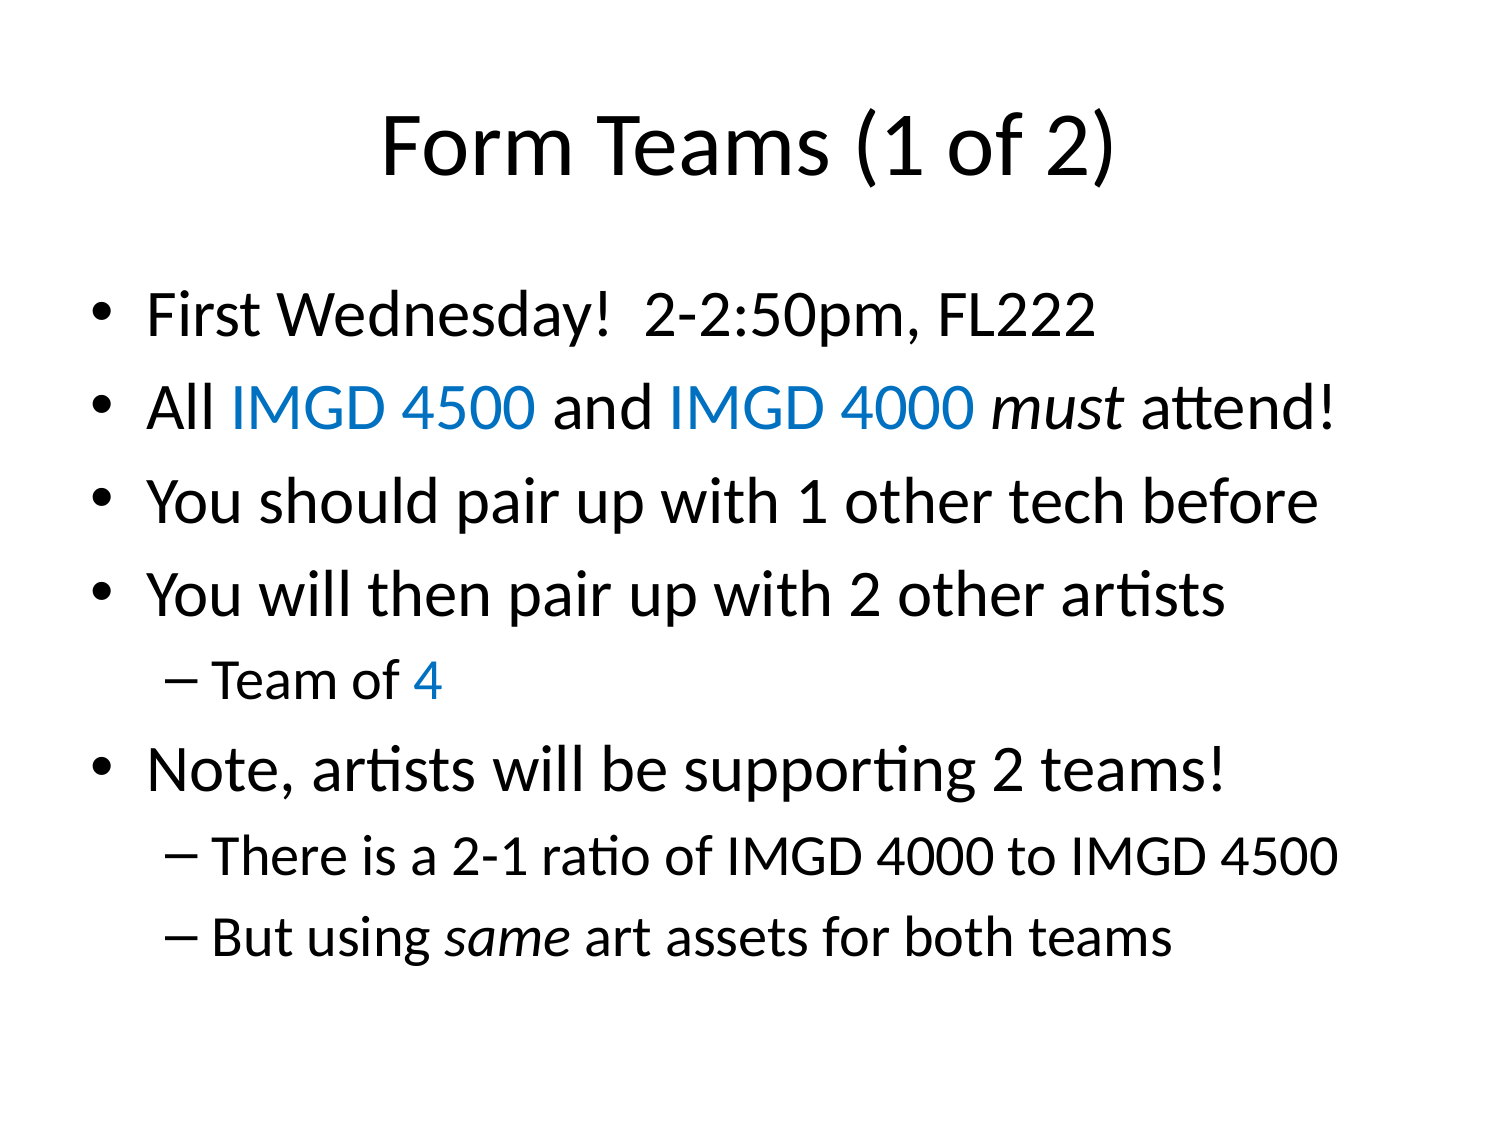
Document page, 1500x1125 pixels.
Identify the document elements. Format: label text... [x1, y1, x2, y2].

title Form Teams (1 of 2) [75, 45, 1425, 233]
list First Wednesday! 2-2:50pm, FL222 All IMGD 4500 and IMGD 4000 must attend! You should pair up with 1 other tech before You will then pair up with 2 other artists Team of 4 Note, artists will be supporting 2 teams! There is a 2-1 ratio of IMGD 4000 to IMGD 4500 But using same art assets for both teams [75, 262, 1425, 1005]
